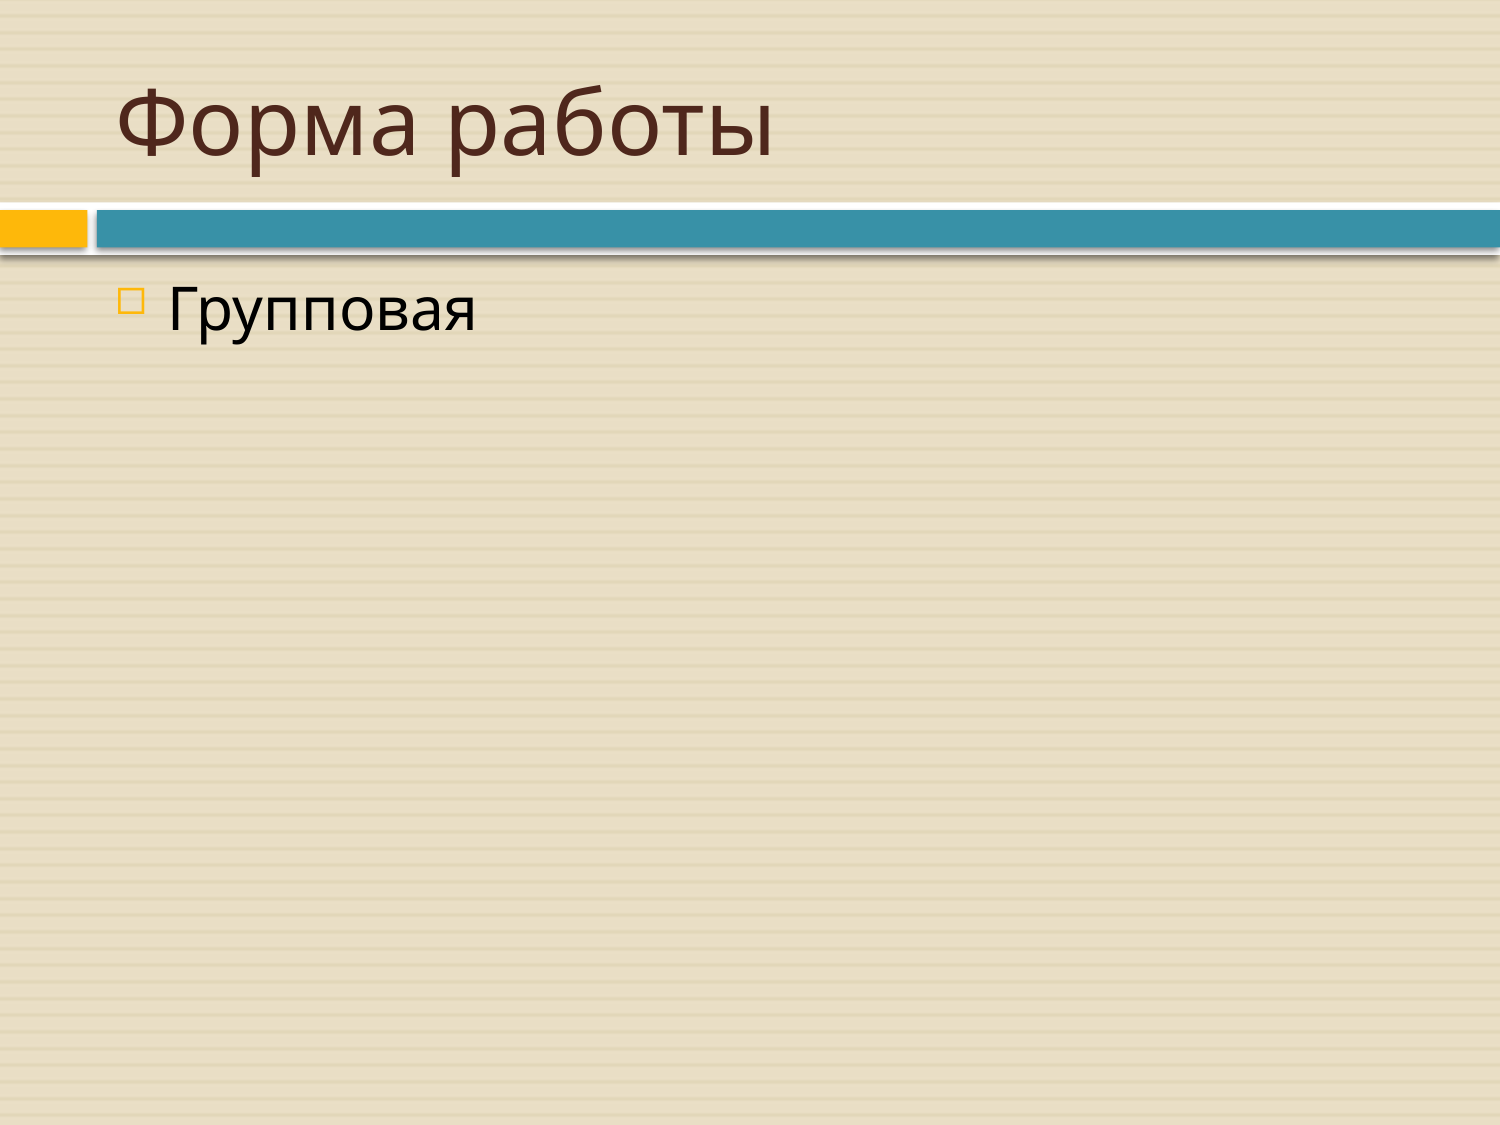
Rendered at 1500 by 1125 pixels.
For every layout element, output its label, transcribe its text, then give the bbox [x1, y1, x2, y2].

list Групповая [100, 262, 1438, 1000]
title Форма работы [100, 37, 1438, 200]
